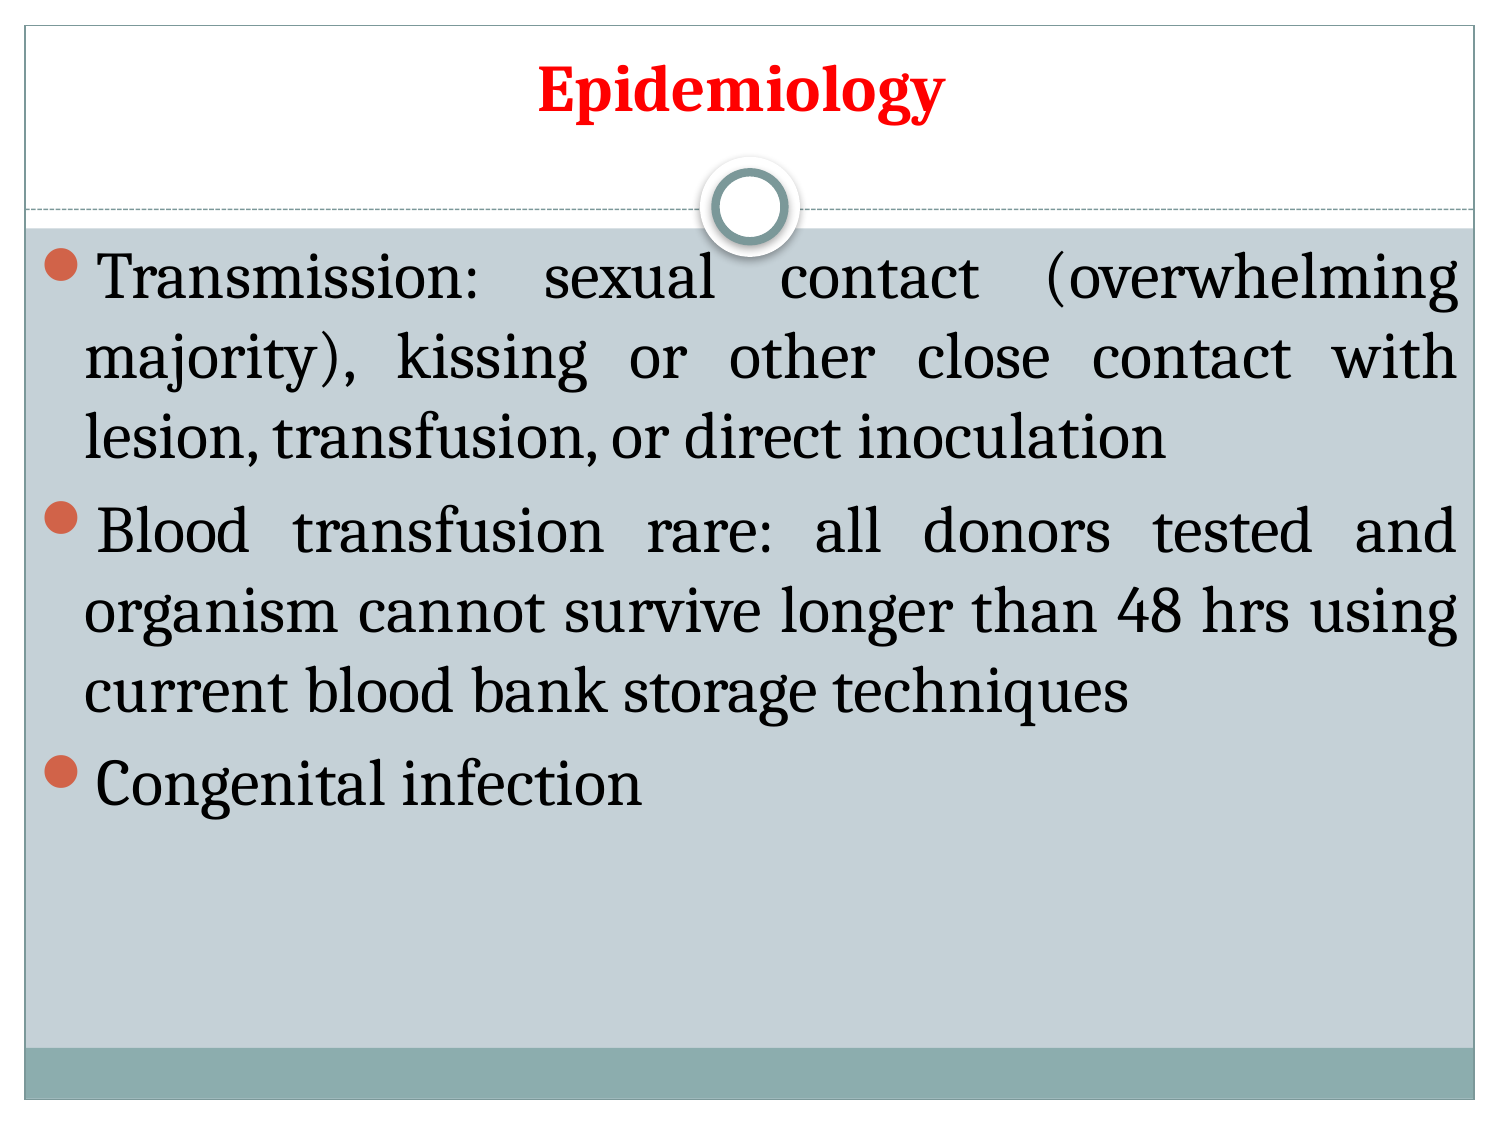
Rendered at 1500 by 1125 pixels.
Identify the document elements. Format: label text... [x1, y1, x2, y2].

title Epidemiology [49, 37, 1450, 213]
list Transmission: sexual contact (overwhelming majority), kissing or other close contact with lesion, transfusion, or direct inoculation Blood transfusion rare: all donors tested and organism cannot survive longer than 48 hrs using current blood bank storage techniques Congenital infection [24, 224, 1475, 1038]
